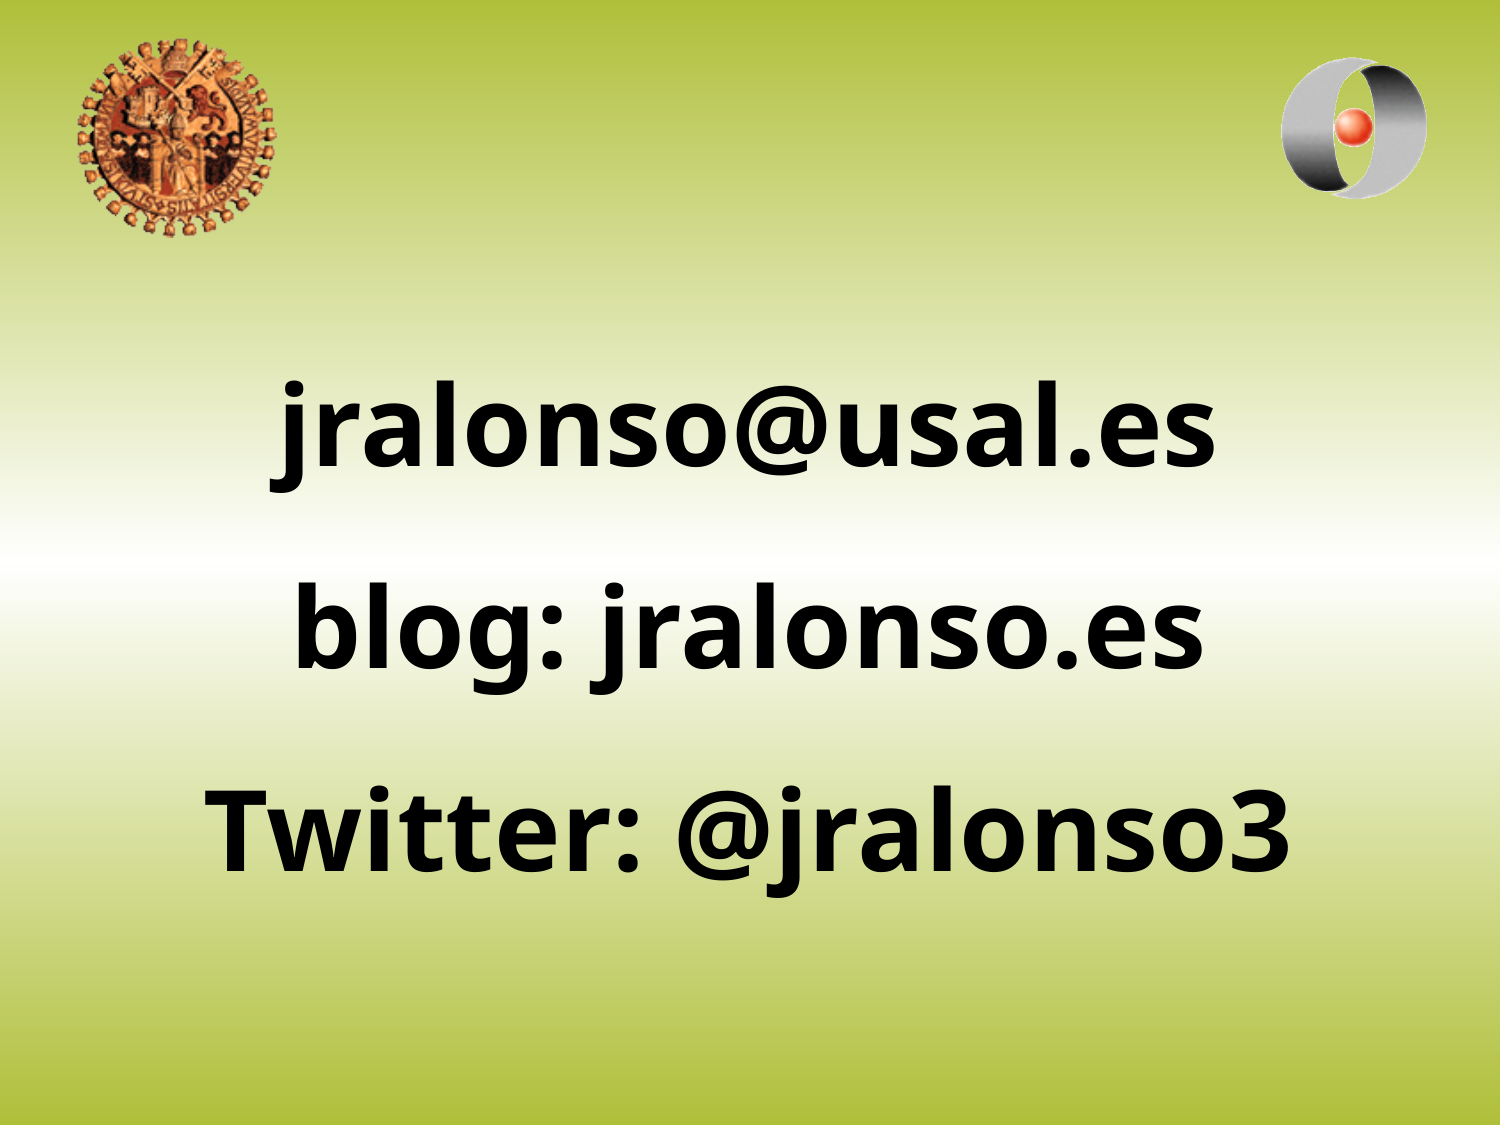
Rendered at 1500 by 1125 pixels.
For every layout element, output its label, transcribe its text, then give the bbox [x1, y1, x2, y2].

picture [1276, 52, 1427, 199]
picture [76, 37, 278, 238]
text_box jralonso@usal.es blog: jralonso.es Twitter: @jralonso3 [92, 278, 1405, 902]
